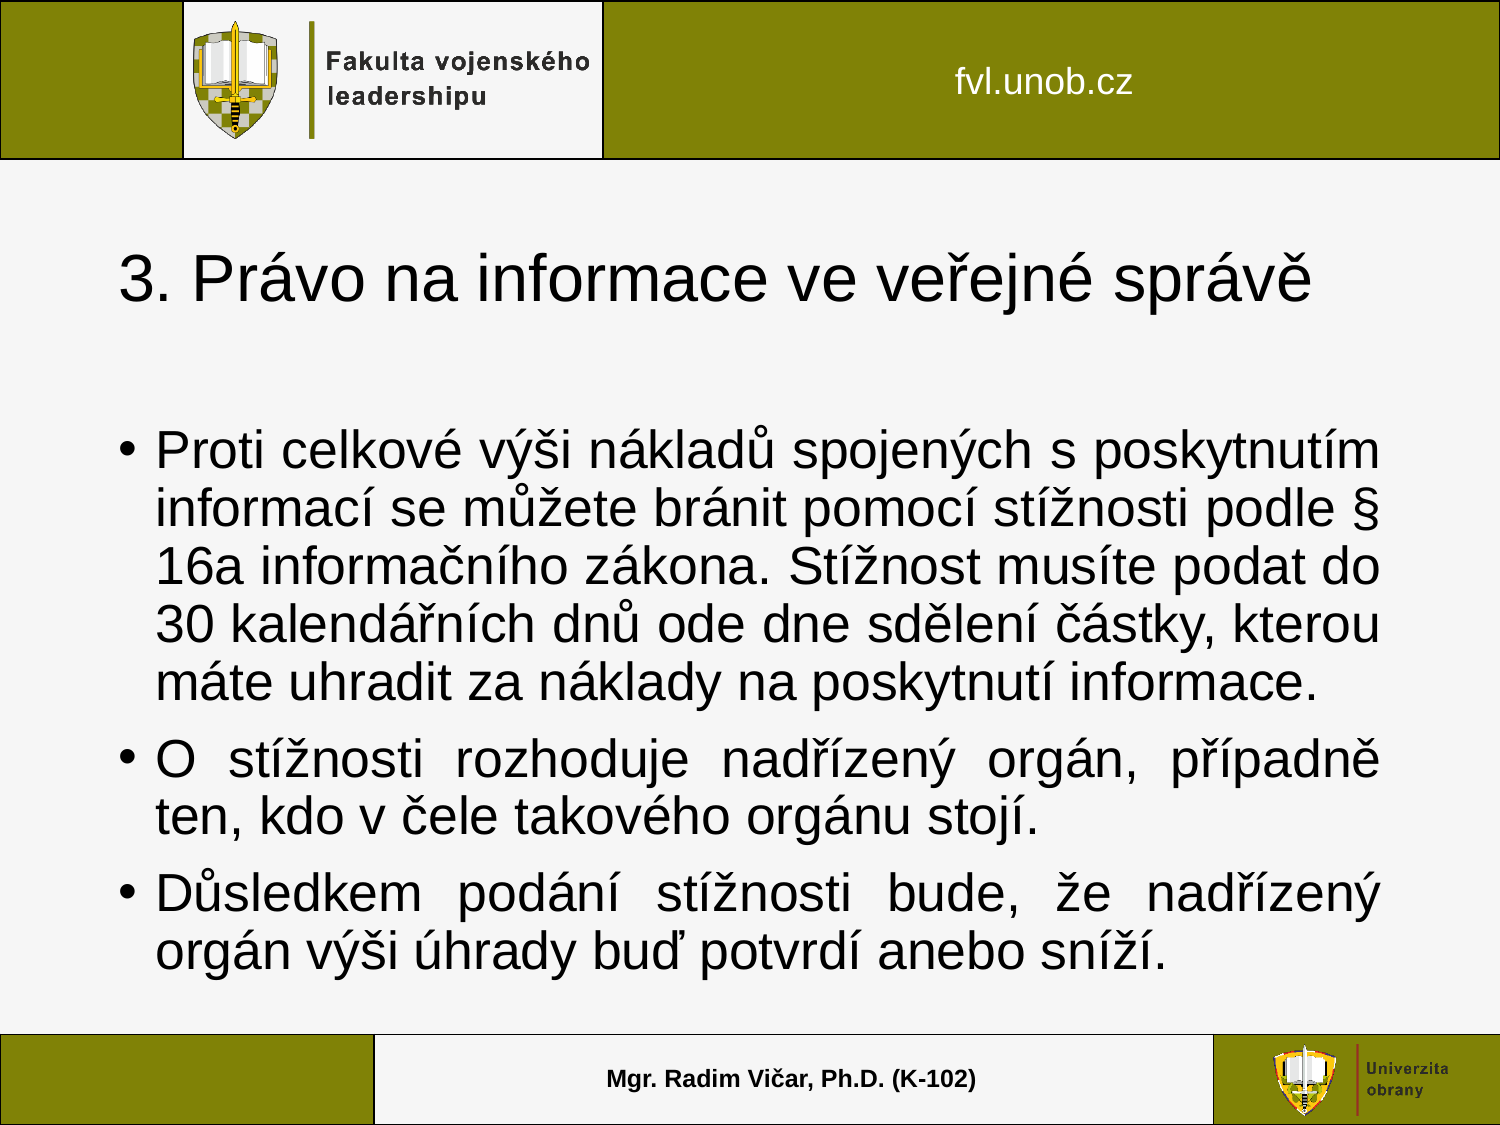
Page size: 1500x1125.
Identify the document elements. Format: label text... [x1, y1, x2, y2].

picture [193, 21, 589, 139]
title 3. Právo na informace ve veřejné správě [103, 171, 1397, 389]
text_box Mgr. Radim Vičar, Ph.D. (K-102) [376, 1048, 1207, 1110]
list Proti celkové výši nákladů spojených s poskytnutím informací se můžete bránit pomocí stížnosti podle § 16a informačního zákona. Stížnost musíte podat do 30 kalendářních dnů ode dne sdělení částky, kterou máte uhradit za náklady na poskytnutí informace. O stížnosti rozhoduje nadřízený orgán, případně ten, kdo v čele takového orgánu stojí. Důsledkem podání stížnosti bude, že nadřízený orgán výši úhrady buď potvrdí anebo sníží. [103, 415, 1397, 1014]
picture [1273, 1044, 1448, 1116]
